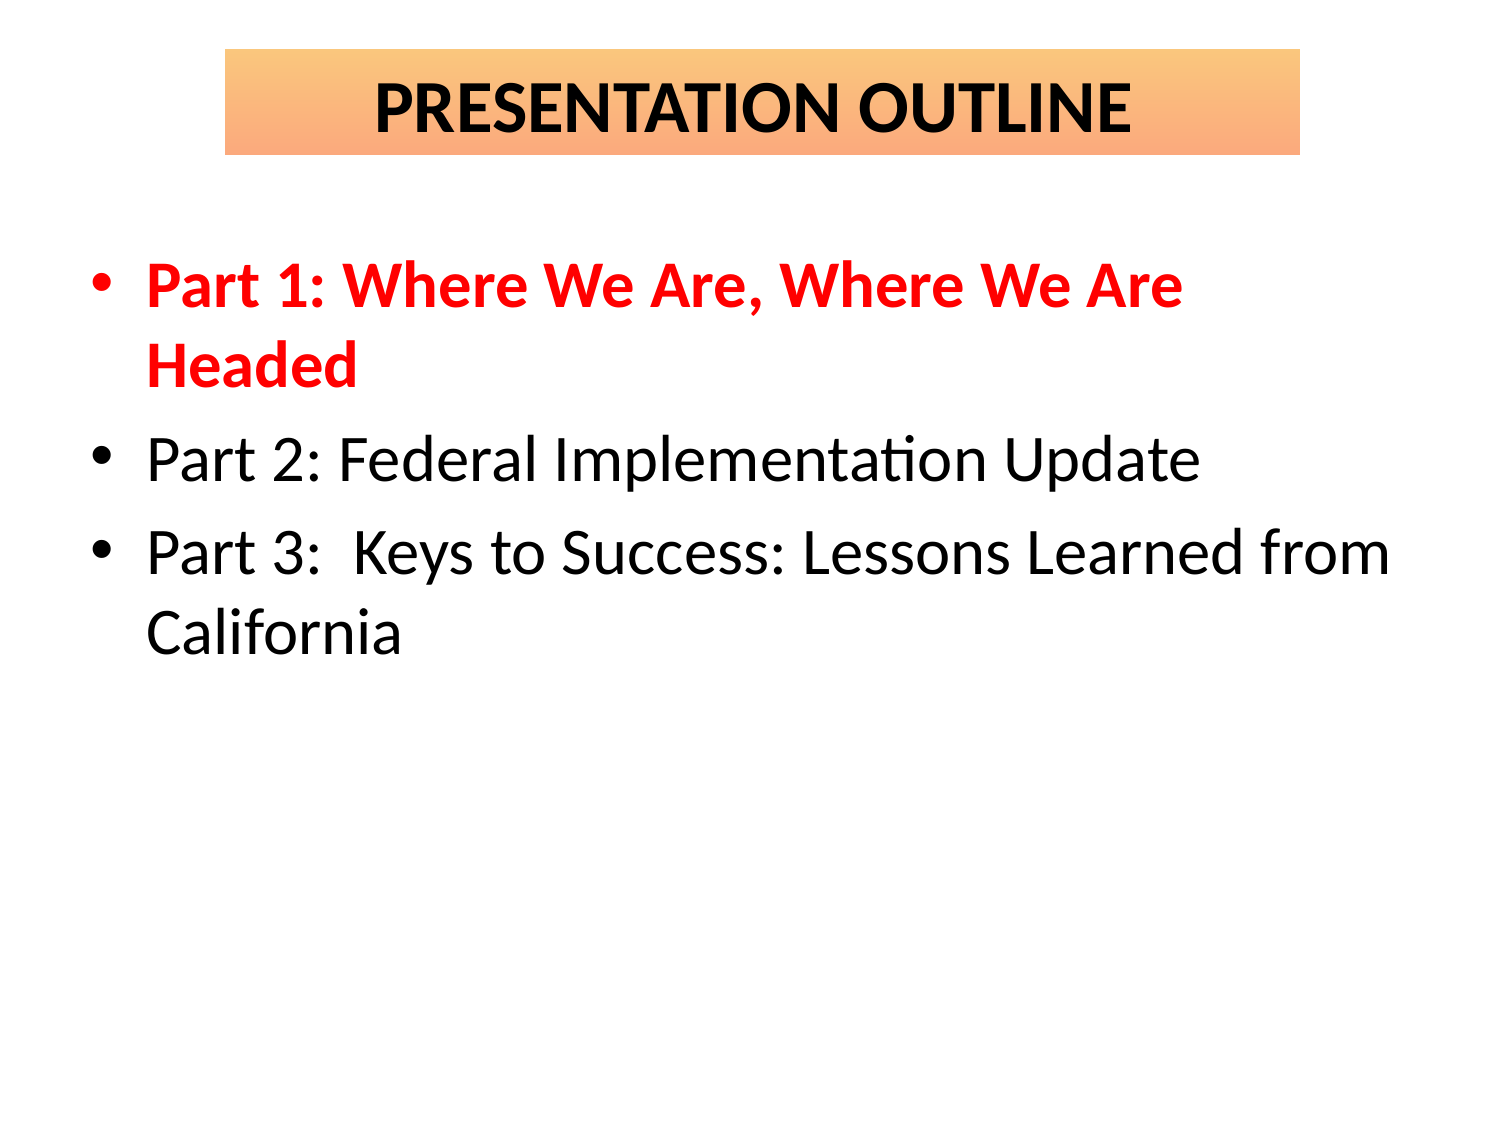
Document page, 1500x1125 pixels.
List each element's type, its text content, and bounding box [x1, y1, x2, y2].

list Part 1: Where We Are, Where We Are Headed Part 2: Federal Implementation Update Part 3: Keys to Success: Lessons Learned from California [75, 200, 1425, 1005]
text_box PRESENTATION OUTLINE [225, 49, 1300, 155]
